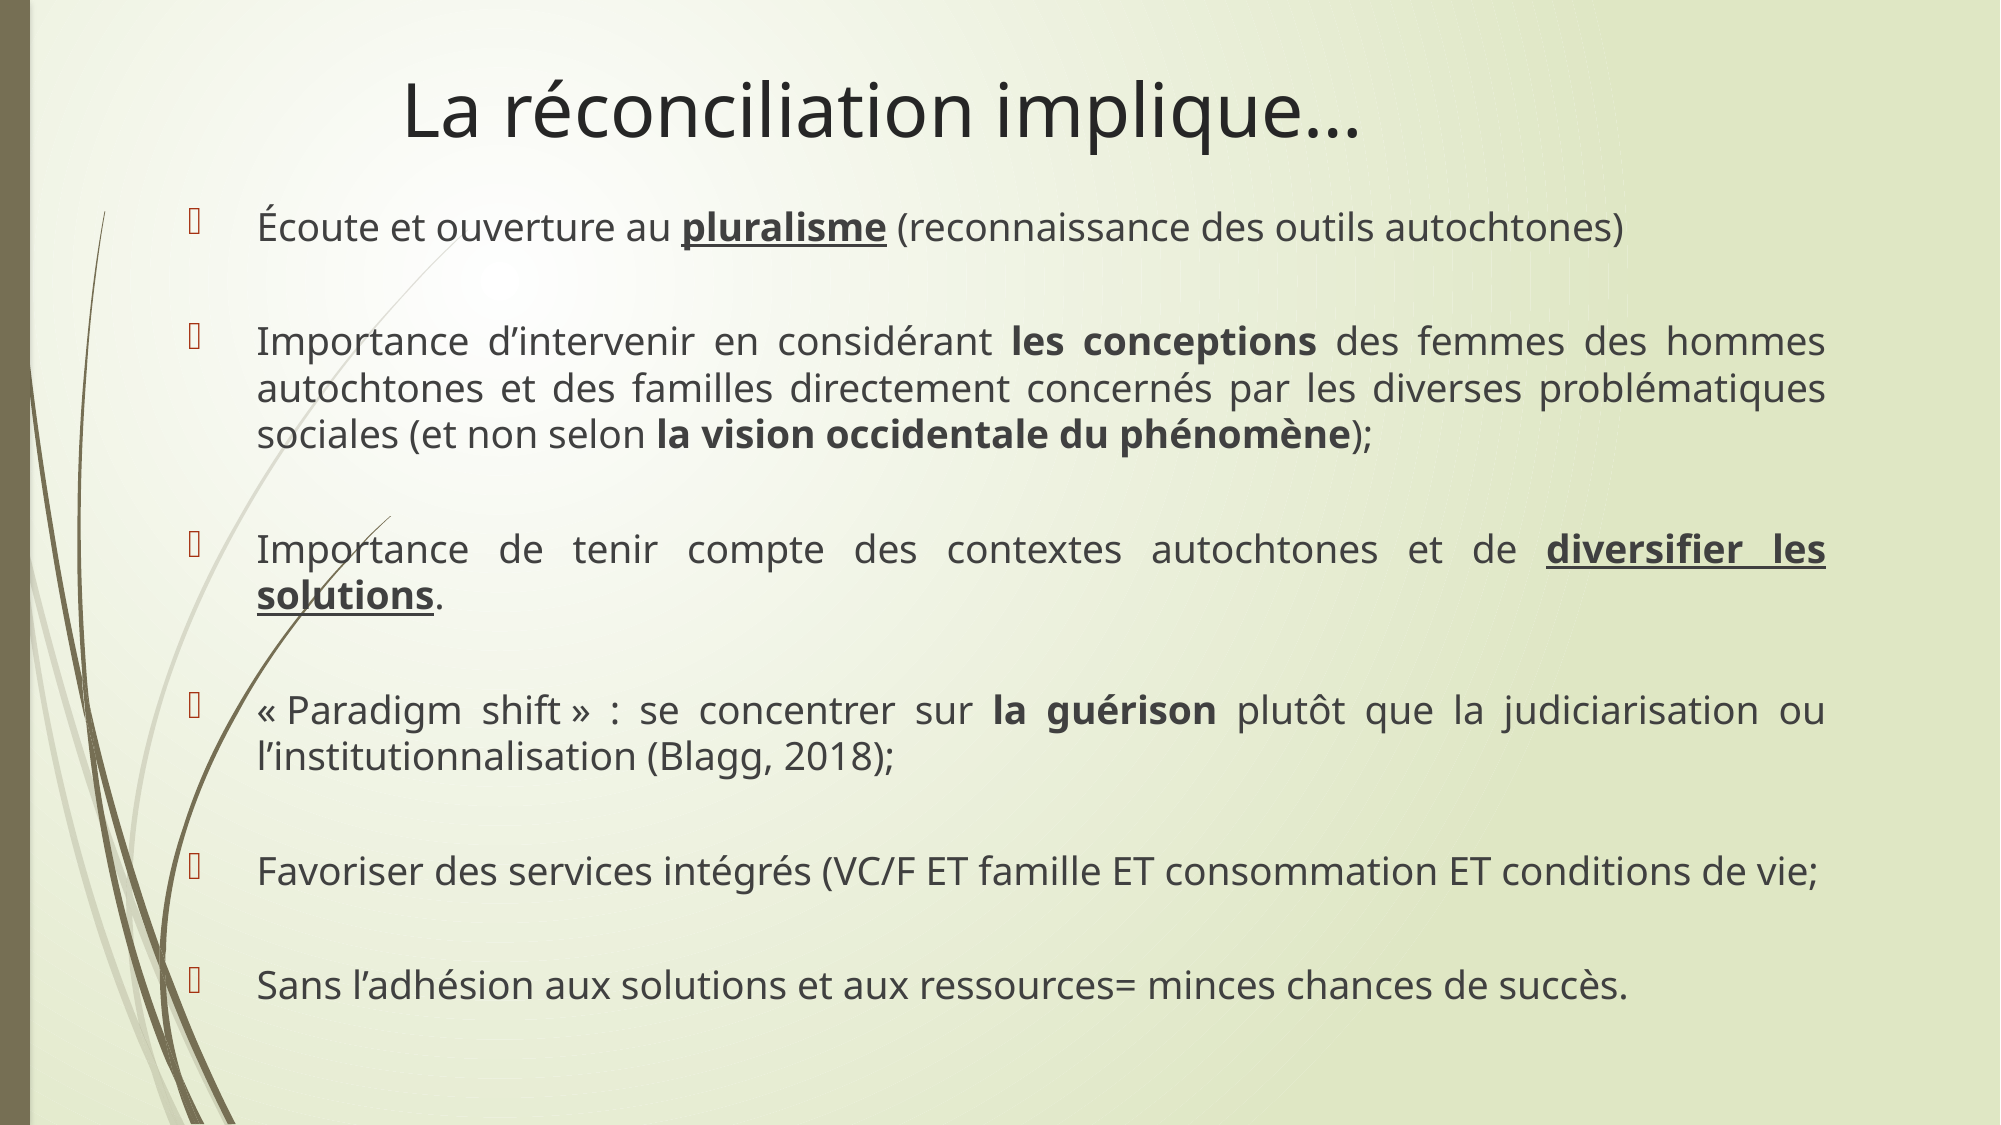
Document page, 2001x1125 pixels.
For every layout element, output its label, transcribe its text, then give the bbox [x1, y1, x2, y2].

title La réconciliation implique… [386, 27, 1691, 187]
list Écoute et ouverture au pluralisme (reconnaissance des outils autochtones) Importance d’intervenir en considérant les conceptions des femmes des hommes autochtones et des familles directement concernés par les diverses problématiques sociales (et non selon la vision occidentale du phénomène); Importance de tenir compte des contextes autochtones et de diversifier les solutions. « Paradigm shift » : se concentrer sur la guérison plutôt que la judiciarisation ou l’institutionnalisation (Blagg, 2018); Favoriser des services intégrés (VC/F ET famille ET consommation ET conditions de vie; Sans l’adhésion aux solutions et aux ressources= minces chances de succès. [172, 187, 1842, 1063]
